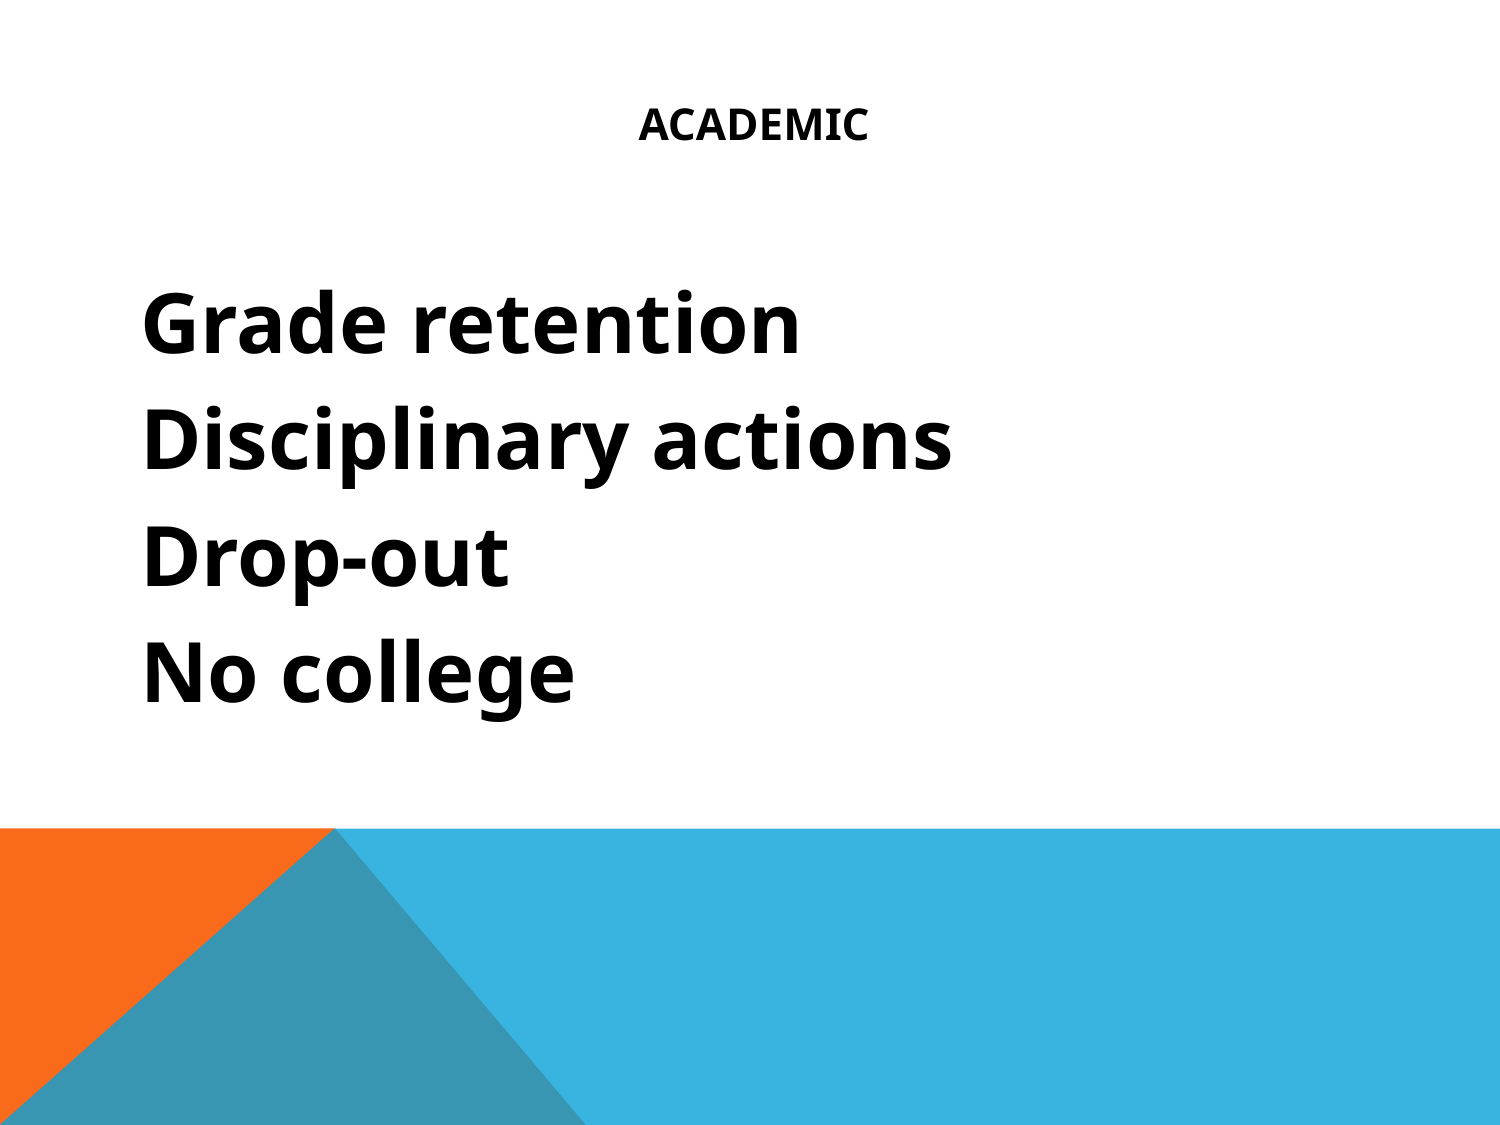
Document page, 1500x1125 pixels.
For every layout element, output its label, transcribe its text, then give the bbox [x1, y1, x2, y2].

title Academic [137, 87, 1372, 178]
list Grade retention Disciplinary actions Drop-out No college [125, 262, 1359, 850]
